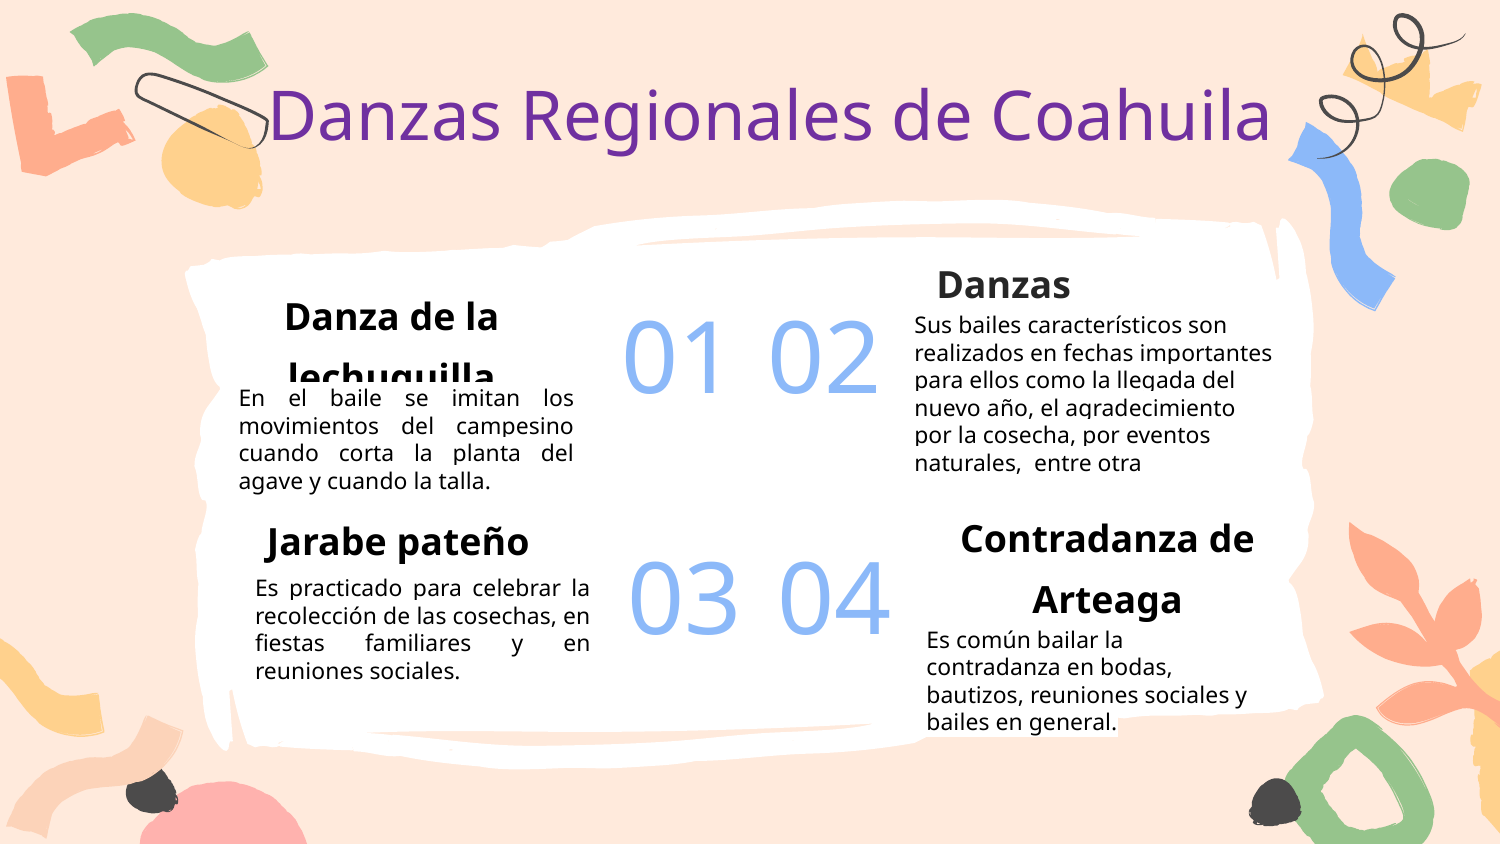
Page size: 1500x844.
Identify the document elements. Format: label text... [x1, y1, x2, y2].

subtitle Es practicado para celebrar la recolección de las cosechas, en fiestas familiares y en reuniones sociales. [240, 598, 577, 712]
title 04 [727, 502, 907, 725]
title Danzas kikapú Danzas kikapú [911, 246, 1225, 295]
title 02 [717, 262, 897, 484]
title 01 [605, 261, 786, 484]
subtitle Es común bailar la contradanza en bodas, bautizos, reuniones sociales y bailes en general. [911, 610, 1278, 764]
subtitle En el baile se imitan los movimientos del campesino cuando corta la planta del agave y cuando la talla. [223, 368, 590, 503]
title 03 [577, 502, 727, 725]
title Danzas Regionales de Coahuila [139, 47, 1402, 198]
title Danza de la lechuguilla [177, 261, 605, 337]
subtitle Sus bailes característicos son realizados en fechas importantes para ellos como la llegada del nuevo año, el agradecimiento por la cosecha, por eventos naturales, entre otra [899, 295, 1290, 474]
title Jarabe pateño [207, 503, 590, 598]
title Contradanza de Arteaga [878, 483, 1337, 579]
